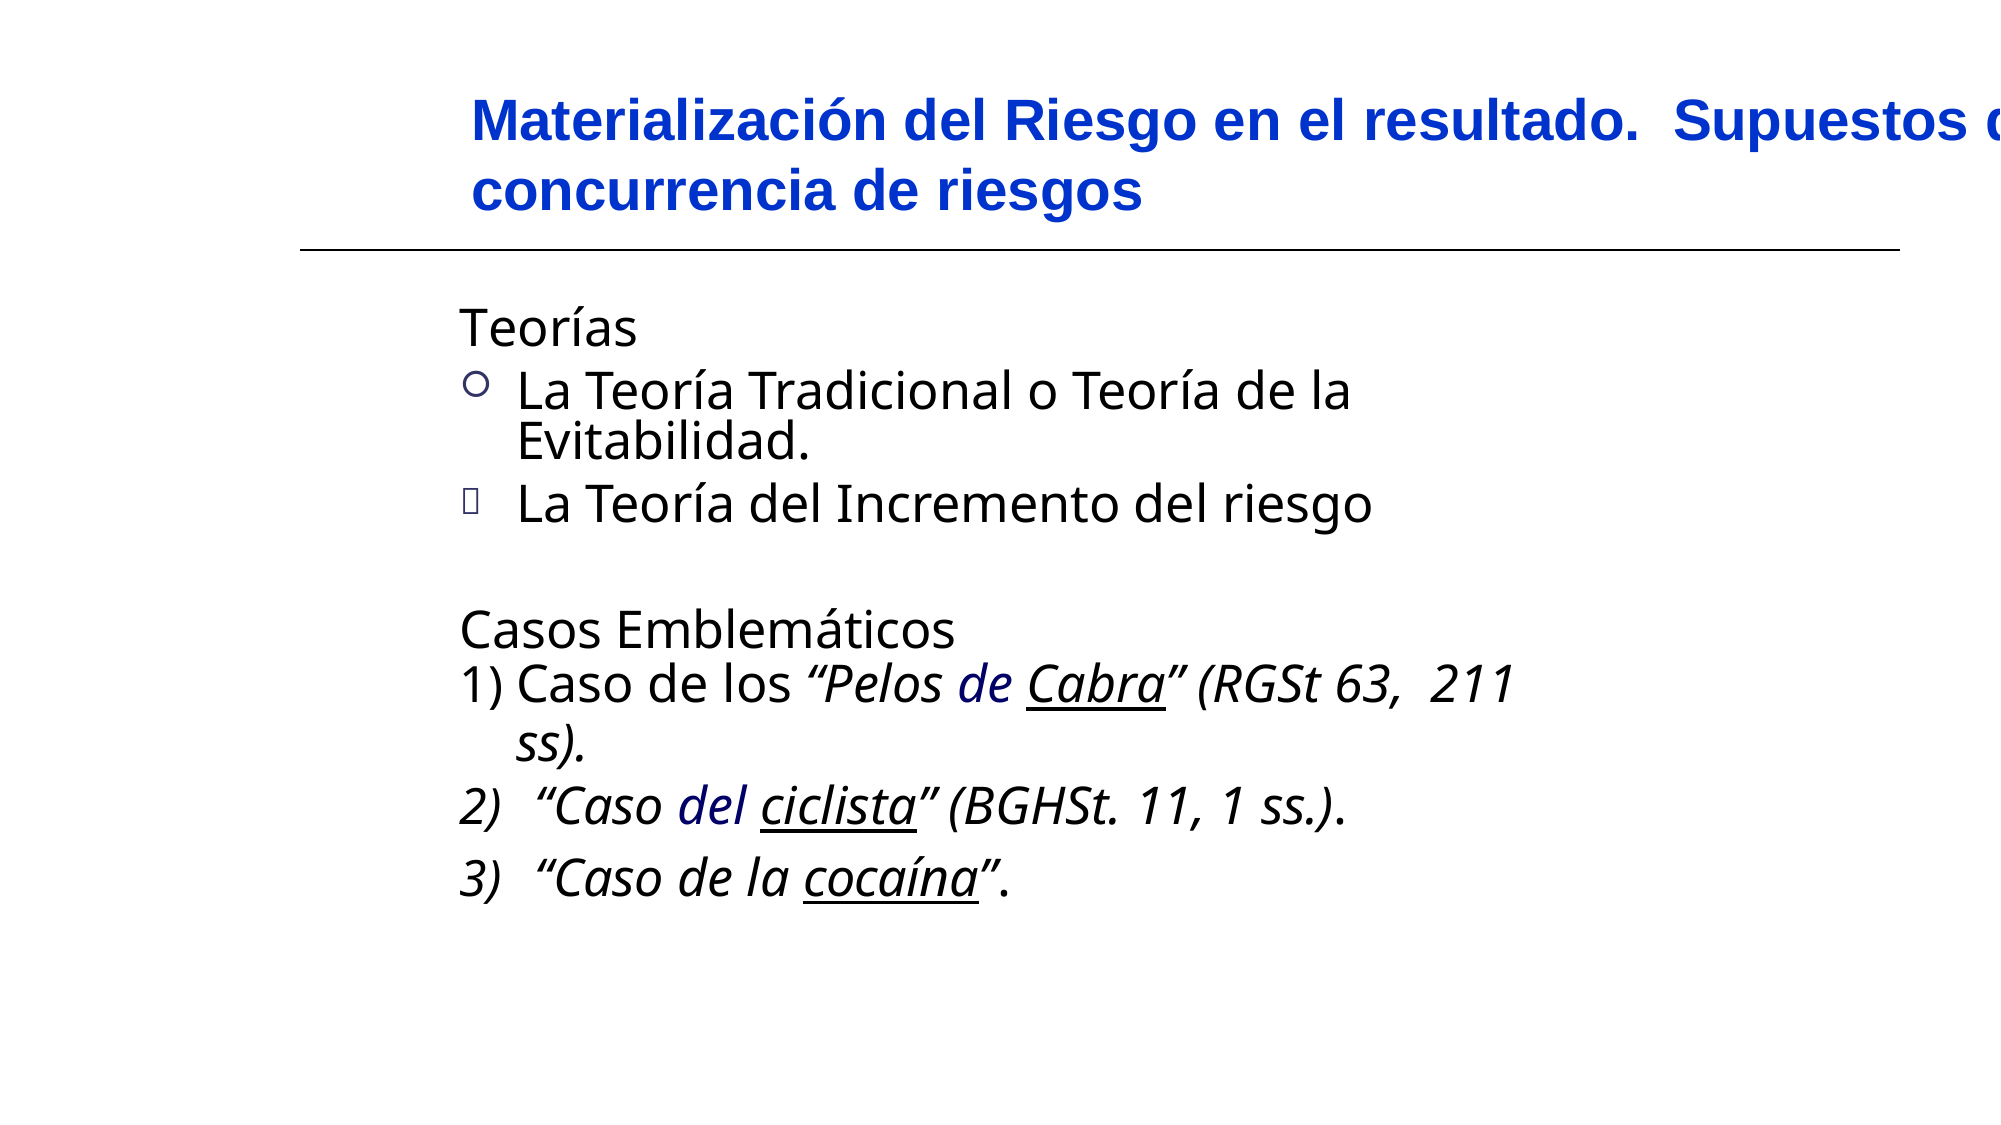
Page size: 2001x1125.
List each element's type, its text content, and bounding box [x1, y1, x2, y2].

text_box Teorías [457, 292, 652, 355]
text_box La Teoría Tradicional o Teoría de la Evitabilidad. La Teoría del Incremento del riesgo [457, 355, 1448, 534]
title Materialización del Riesgo en el resultado. Supuestos de concurrencia de riesgos [438, 67, 2000, 270]
text_box Casos Emblemáticos Caso de los “Pelos de Cabra” (RGSt 63, 211 ss). “Caso del ciclista” (BGHSt. 11, 1 ss.). “Caso de la cocaína”. [457, 594, 1549, 916]
